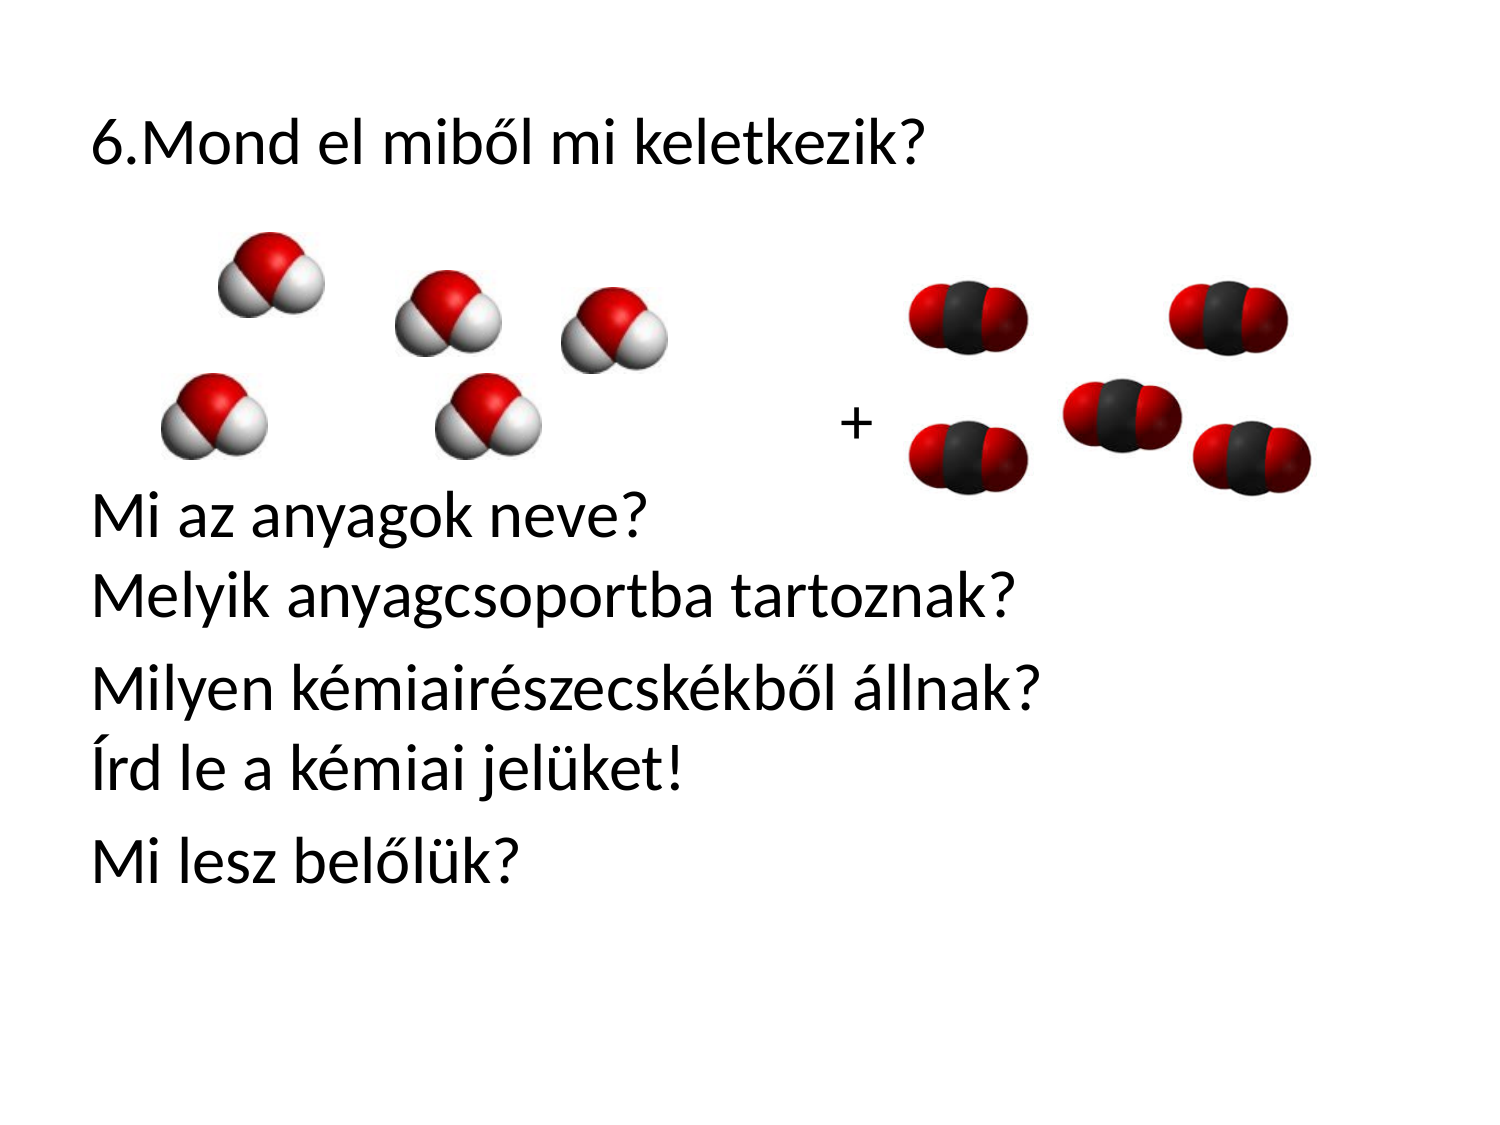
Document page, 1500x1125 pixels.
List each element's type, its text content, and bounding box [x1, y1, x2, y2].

picture [560, 287, 668, 374]
picture [1163, 274, 1294, 362]
list 6.Mond el miből mi keletkezik? + Mi az anyagok neve? Melyik anyagcsoportba tartoznak? Milyen kémiairészecskékből állnak? Írd le a kémiai jelüket! Mi lesz belőlük? [75, 90, 1425, 1005]
picture [218, 231, 325, 319]
picture [903, 274, 1034, 361]
picture [161, 372, 269, 460]
picture [395, 270, 503, 357]
picture [1056, 372, 1318, 503]
picture [903, 414, 1034, 501]
picture [434, 372, 542, 460]
